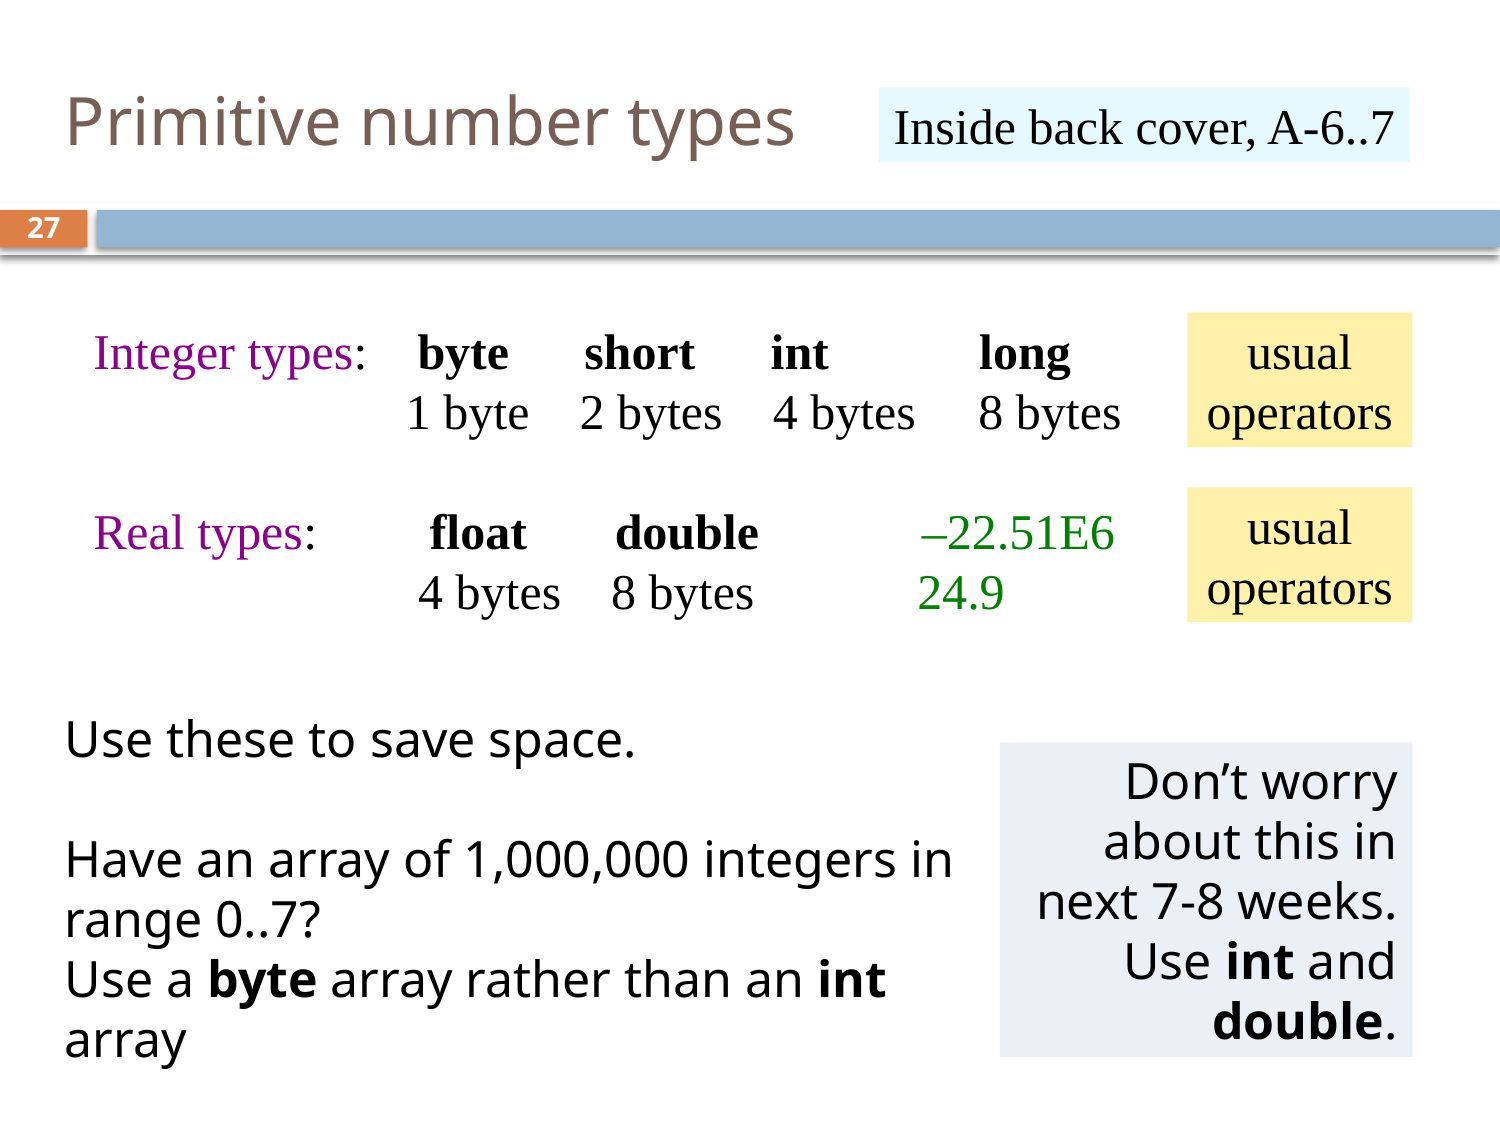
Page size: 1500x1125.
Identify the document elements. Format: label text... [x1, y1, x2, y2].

slide_number 27 [0, 208, 88, 249]
text_box Inside back cover, A-6..7 [878, 87, 1410, 163]
text_box Use these to save space. Have an array of 1,000,000 integers in range 0..7? Use a byte array rather than an int array [50, 699, 975, 1075]
text_box Don’t worry about this in next 7-8 weeks. Use int and double. [999, 742, 1413, 1058]
text_box usual operators [1187, 312, 1413, 448]
text_box Integer types: byte short int long 1 byte 2 bytes 4 bytes 8 bytes Real types: float double –22.51E6 4 bytes 8 bytes 24.9 [78, 312, 1143, 628]
text_box usual operators [1187, 487, 1413, 623]
title Primitive number types [50, 37, 1463, 200]
